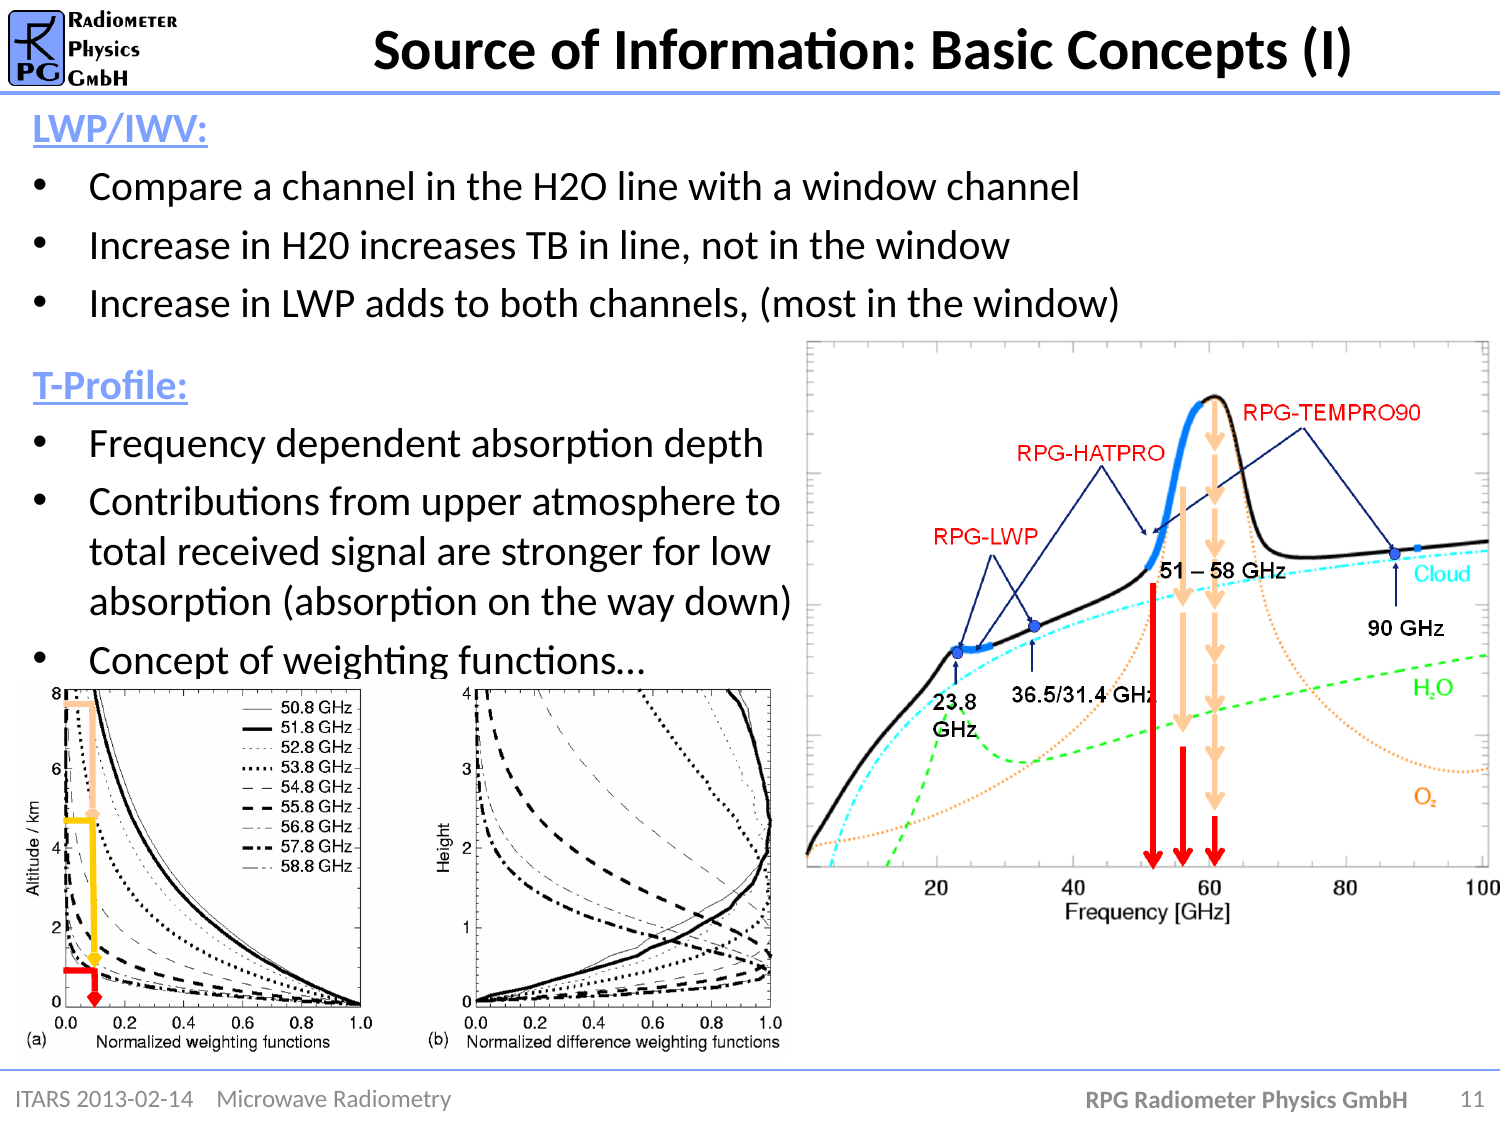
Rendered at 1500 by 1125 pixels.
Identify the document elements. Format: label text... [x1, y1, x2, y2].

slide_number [0, 1069, 1093, 1125]
footer RPG Radiometer Physics GmbH [1093, 1069, 1423, 1125]
text_box T-Profile: Frequency dependent absorption depth Contributions from upper atmosphere to total received signal are stronger for low absorption (absorption on the way down) Concept of weighting functions… [17, 349, 797, 704]
picture [802, 337, 1500, 927]
list LWP/IWV: Compare a channel in the H2O line with a window channel Increase in H20 increases TB in line, not in the window Increase in LWP adds to both channels, (most in the window) [16, 92, 1500, 339]
slide_number 11 [1423, 1069, 1500, 1125]
picture [8, 10, 177, 86]
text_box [17, 679, 786, 1060]
title Source of Information: Basic Concepts (I) [213, 0, 1500, 92]
